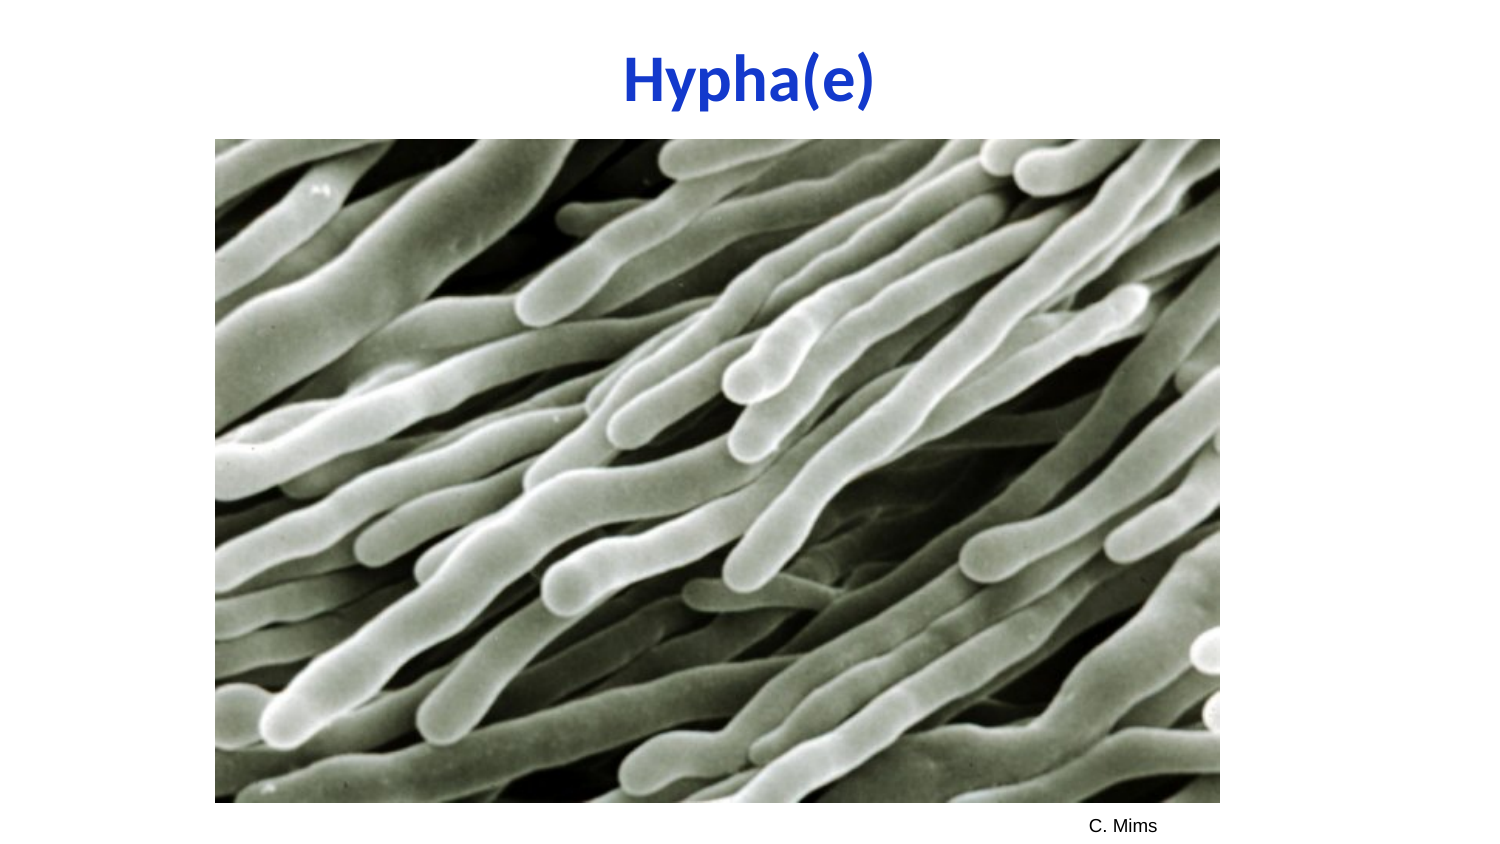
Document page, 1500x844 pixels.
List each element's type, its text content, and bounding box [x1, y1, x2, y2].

title Hypha(e) [262, 0, 1238, 150]
picture [215, 138, 1220, 804]
text_box C. Mims [1074, 810, 1220, 844]
